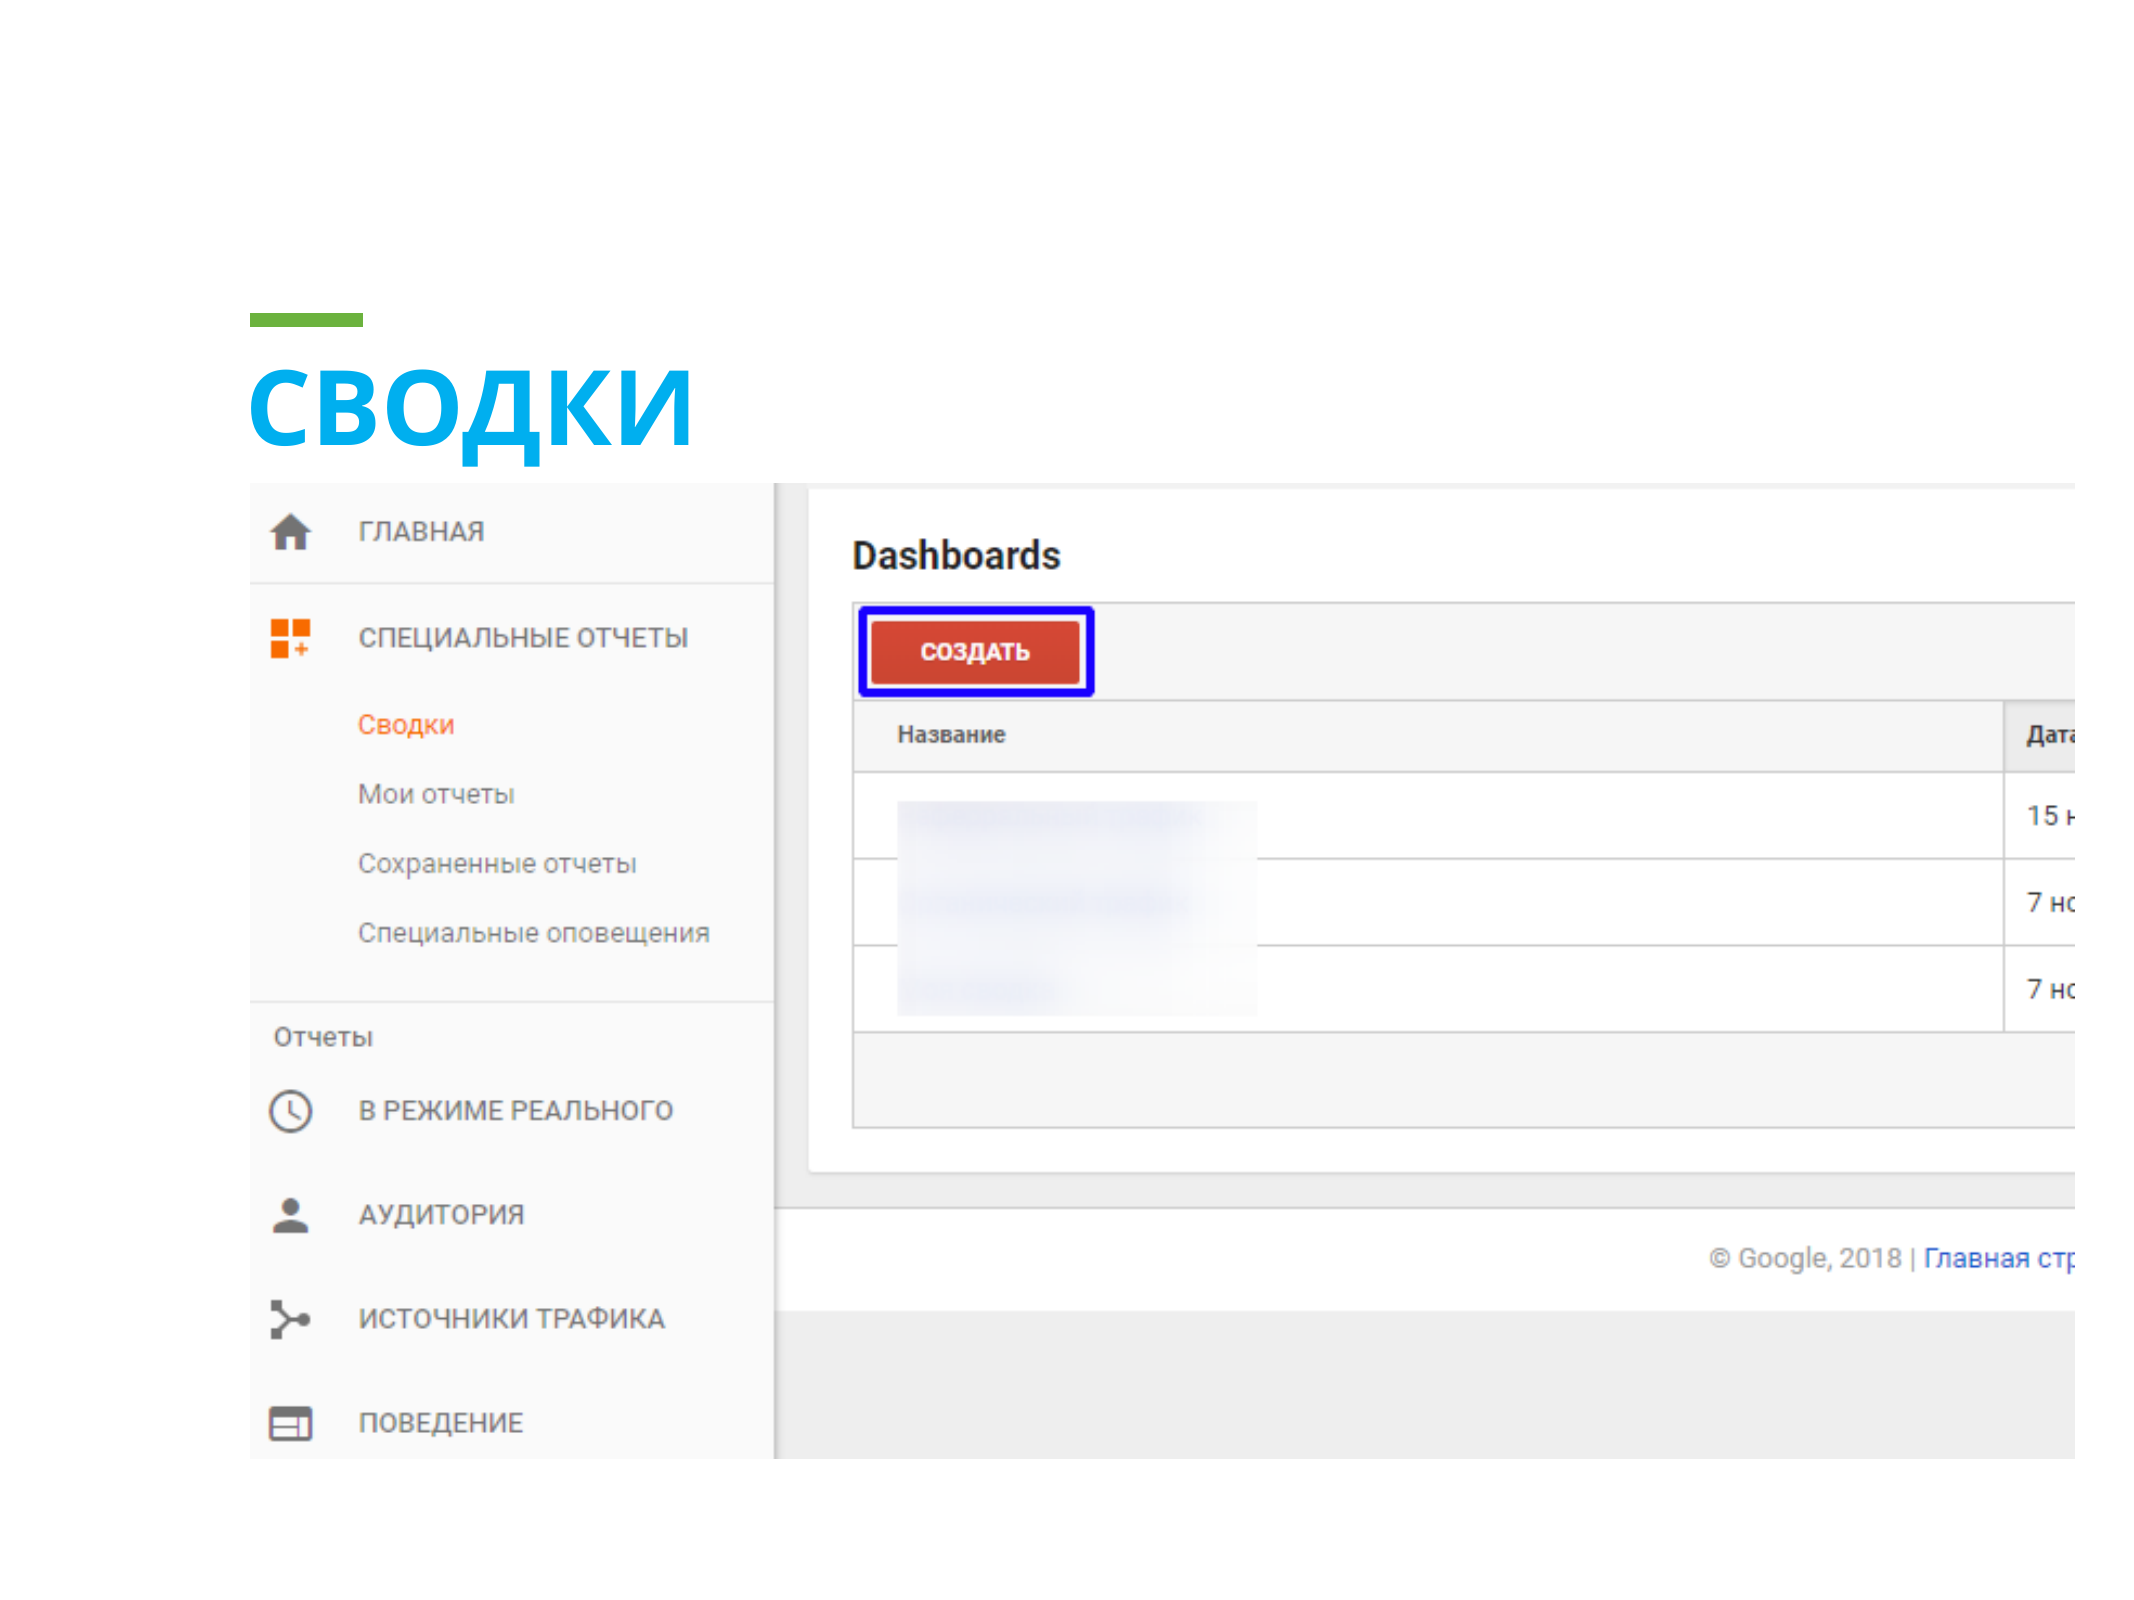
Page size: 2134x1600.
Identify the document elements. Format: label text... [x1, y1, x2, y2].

text_box сводки [236, 347, 1782, 1083]
picture [249, 483, 2075, 1459]
